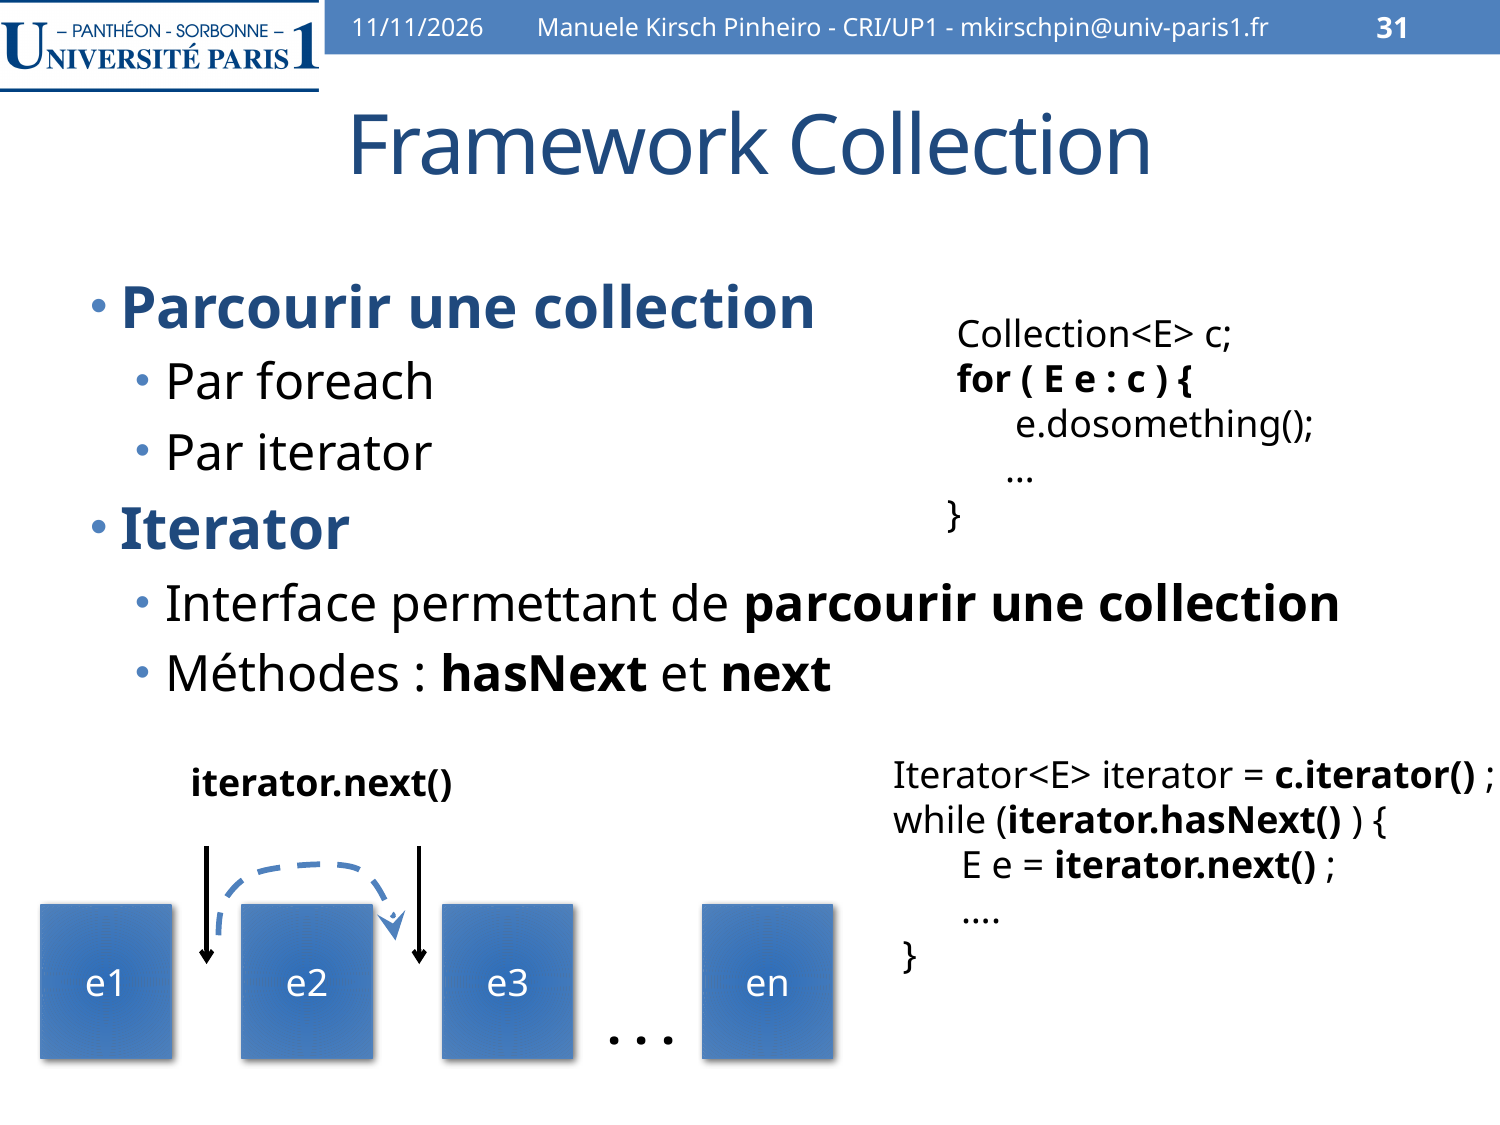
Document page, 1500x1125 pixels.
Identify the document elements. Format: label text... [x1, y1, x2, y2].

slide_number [336, 3, 478, 55]
text_box . . . [579, 987, 704, 1063]
text_box Collection<E> c; for ( E e : c ) { e.dosomething(); … } [932, 302, 1330, 543]
text_box Iterator<E> iterator = c.iterator() ; while (iterator.hasNext() ) { E e = iterator.next() ; …. } [883, 751, 1496, 977]
text_box [216, 862, 405, 941]
list Parcourir une collection Par foreach Par iterator Iterator Interface permettant de parcourir une collection Méthodes : hasNext et next [75, 262, 1425, 1063]
picture [0, 0, 319, 92]
footer Manuele Kirsch Pinheiro - CRI/UP1 - mkirschpin@univ-paris1.fr [478, 3, 1329, 55]
text_box en [702, 904, 833, 1059]
title Framework Collection [76, 66, 1425, 218]
text_box iterator.next() [175, 751, 468, 812]
text_box e3 [442, 904, 573, 1059]
text_box e2 [241, 936, 373, 1059]
slide_number 31 [1340, 3, 1425, 55]
text_box e1 [40, 904, 172, 1059]
